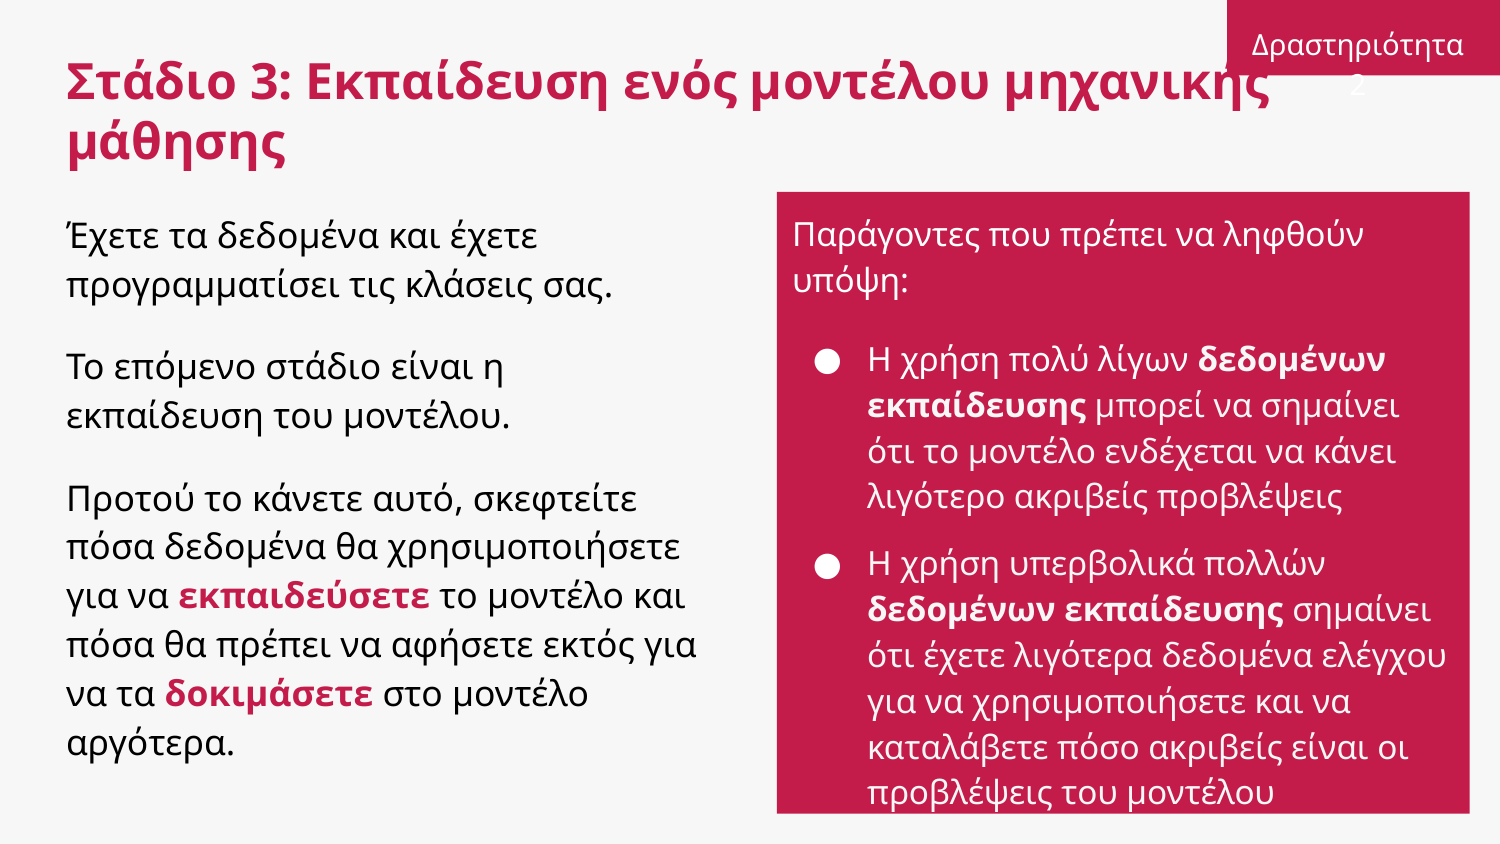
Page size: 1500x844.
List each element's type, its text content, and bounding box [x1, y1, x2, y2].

subtitle Δραστηριότητα 2 [1225, 6, 1491, 69]
list Παράγοντες που πρέπει να ληφθούν υπόψη: Η χρήση πολύ λίγων δεδομένων εκπαίδευσης μπορεί να σημαίνει ότι το μοντέλο ενδέχεται να κάνει λιγότερο ακριβείς προβλέψεις Η χρήση υπερβολικά πολλών δεδομένων εκπαίδευσης σημαίνει ότι έχετε λιγότερα δεδομένα ελέγχου για να χρησιμοποιήσετε και να καταλάβετε πόσο ακριβείς είναι οι προβλέψεις του μοντέλου [776, 191, 1470, 814]
title Στάδιο 3: Εκπαίδευση ενός μοντέλου μηχανικής μάθησης [51, 52, 1449, 167]
list Έχετε τα δεδομένα και έχετε προγραμματίσει τις κλάσεις σας. Το επόμενο στάδιο είναι η εκπαίδευση του μοντέλου. Προτού το κάνετε αυτό, σκεφτείτε πόσα δεδομένα θα χρησιμοποιήσετε για να εκπαιδεύσετε το μοντέλο και πόσα θα πρέπει να αφήσετε εκτός για να τα δοκιμάσετε στο μοντέλο αργότερα. [51, 191, 723, 793]
